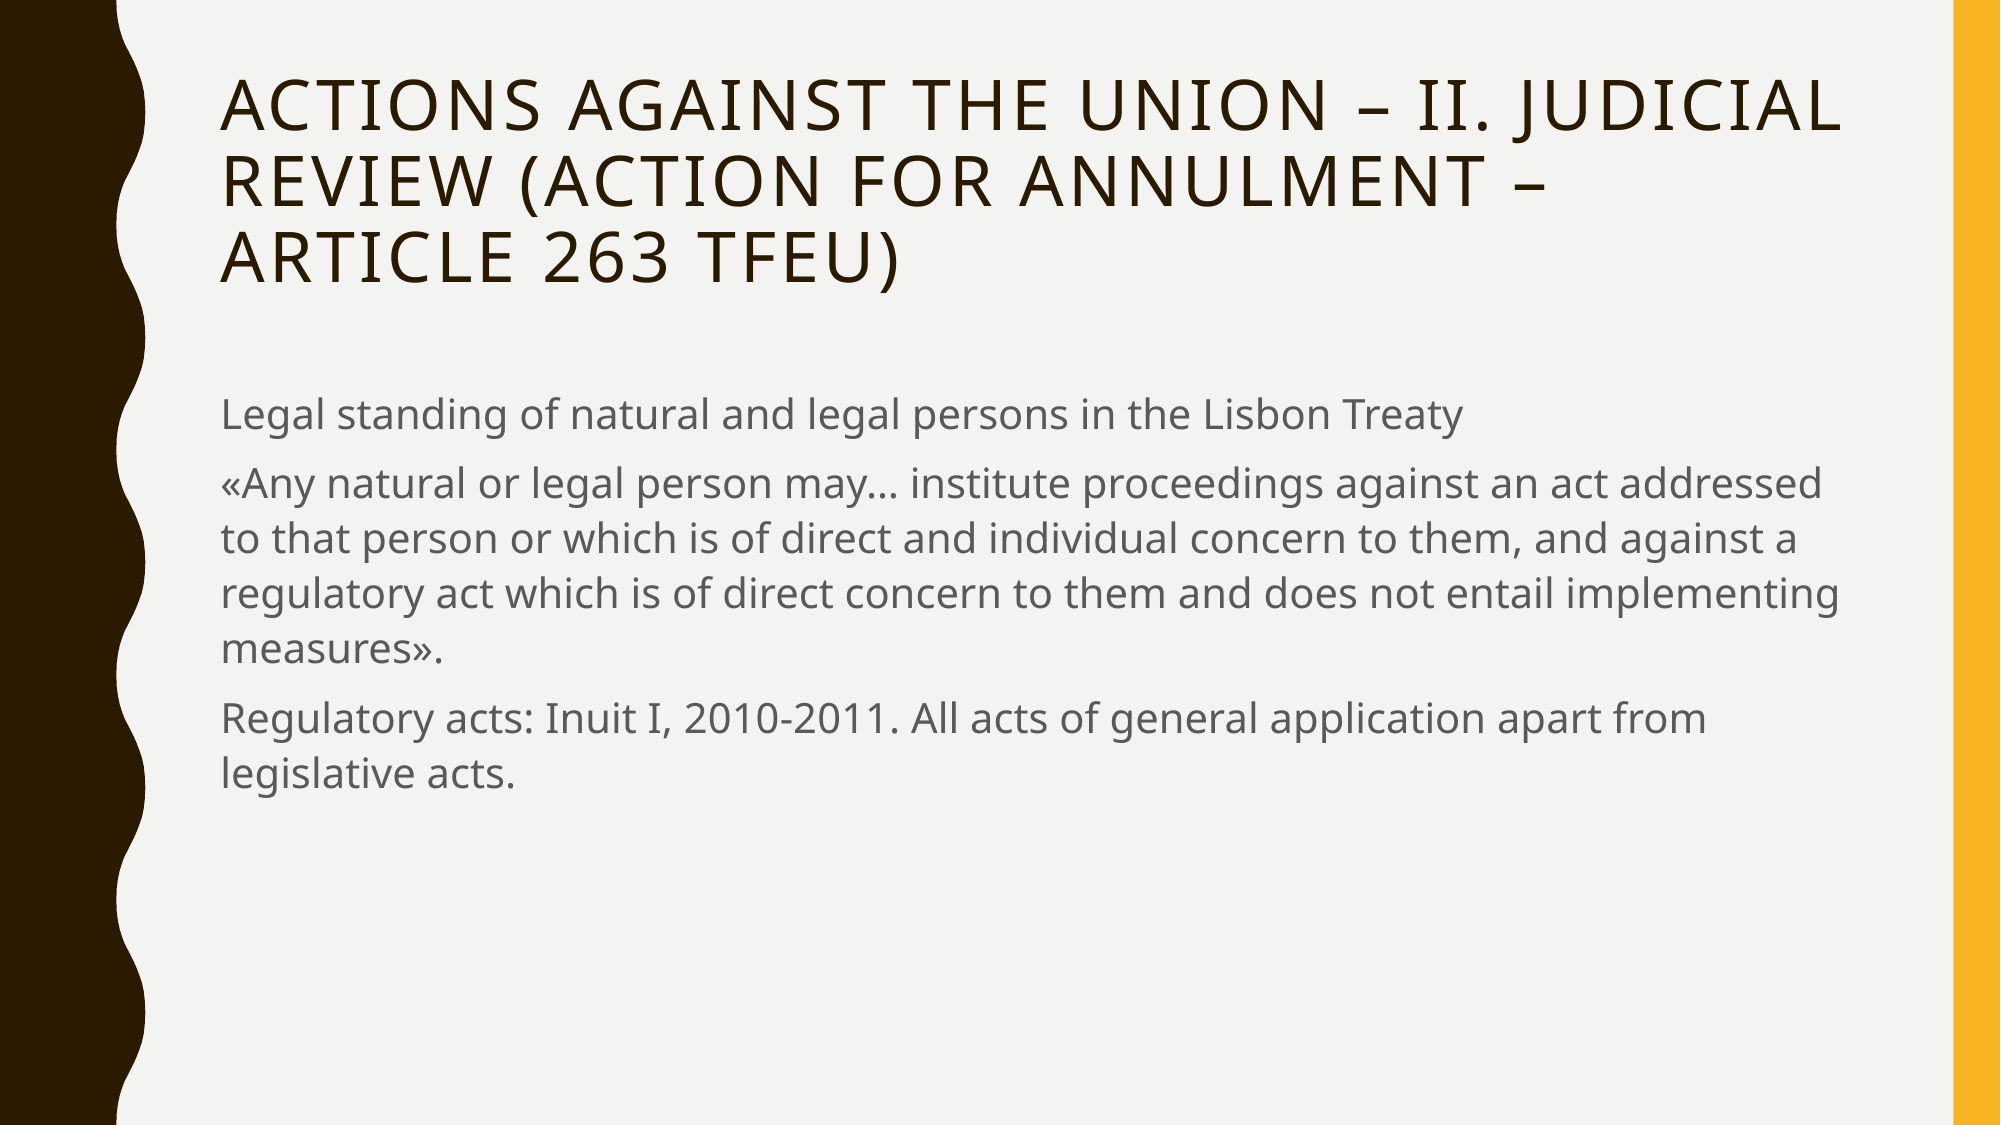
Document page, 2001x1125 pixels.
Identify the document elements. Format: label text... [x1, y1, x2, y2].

title Actions against the Union – II. Judicial review (action for annulment – article 263 TFEU) [205, 62, 1875, 308]
list Legal standing of natural and legal persons in the Lisbon Treaty «Any natural or legal person may… institute proceedings against an act addressed to that person or which is of direct and individual concern to them, and against a regulatory act which is of direct concern to them and does not entail implementing measures». Regulatory acts: Inuit I, 2010-2011. All acts of general application apart from legislative acts. [205, 375, 1875, 965]
